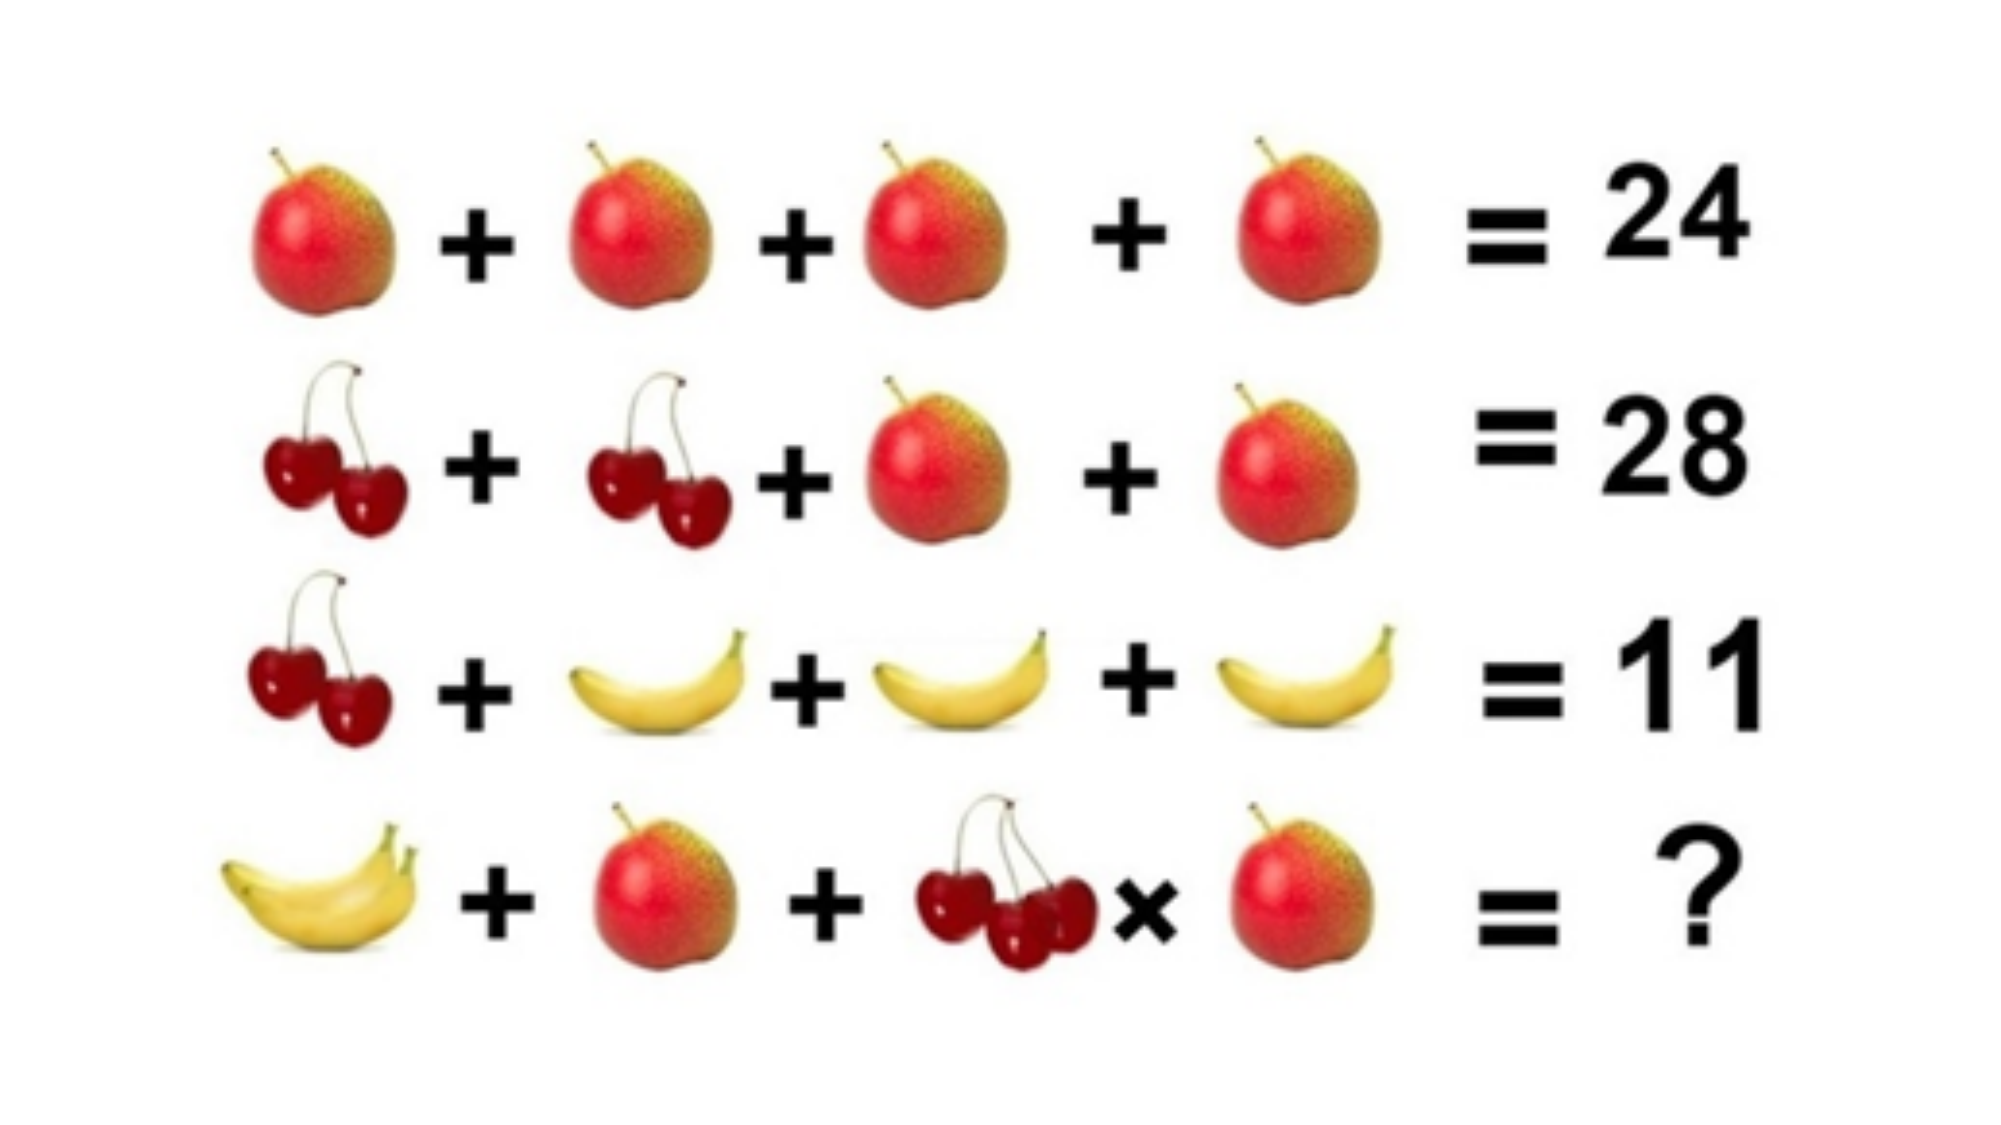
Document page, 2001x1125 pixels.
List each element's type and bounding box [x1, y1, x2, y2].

picture [192, 21, 1879, 1082]
